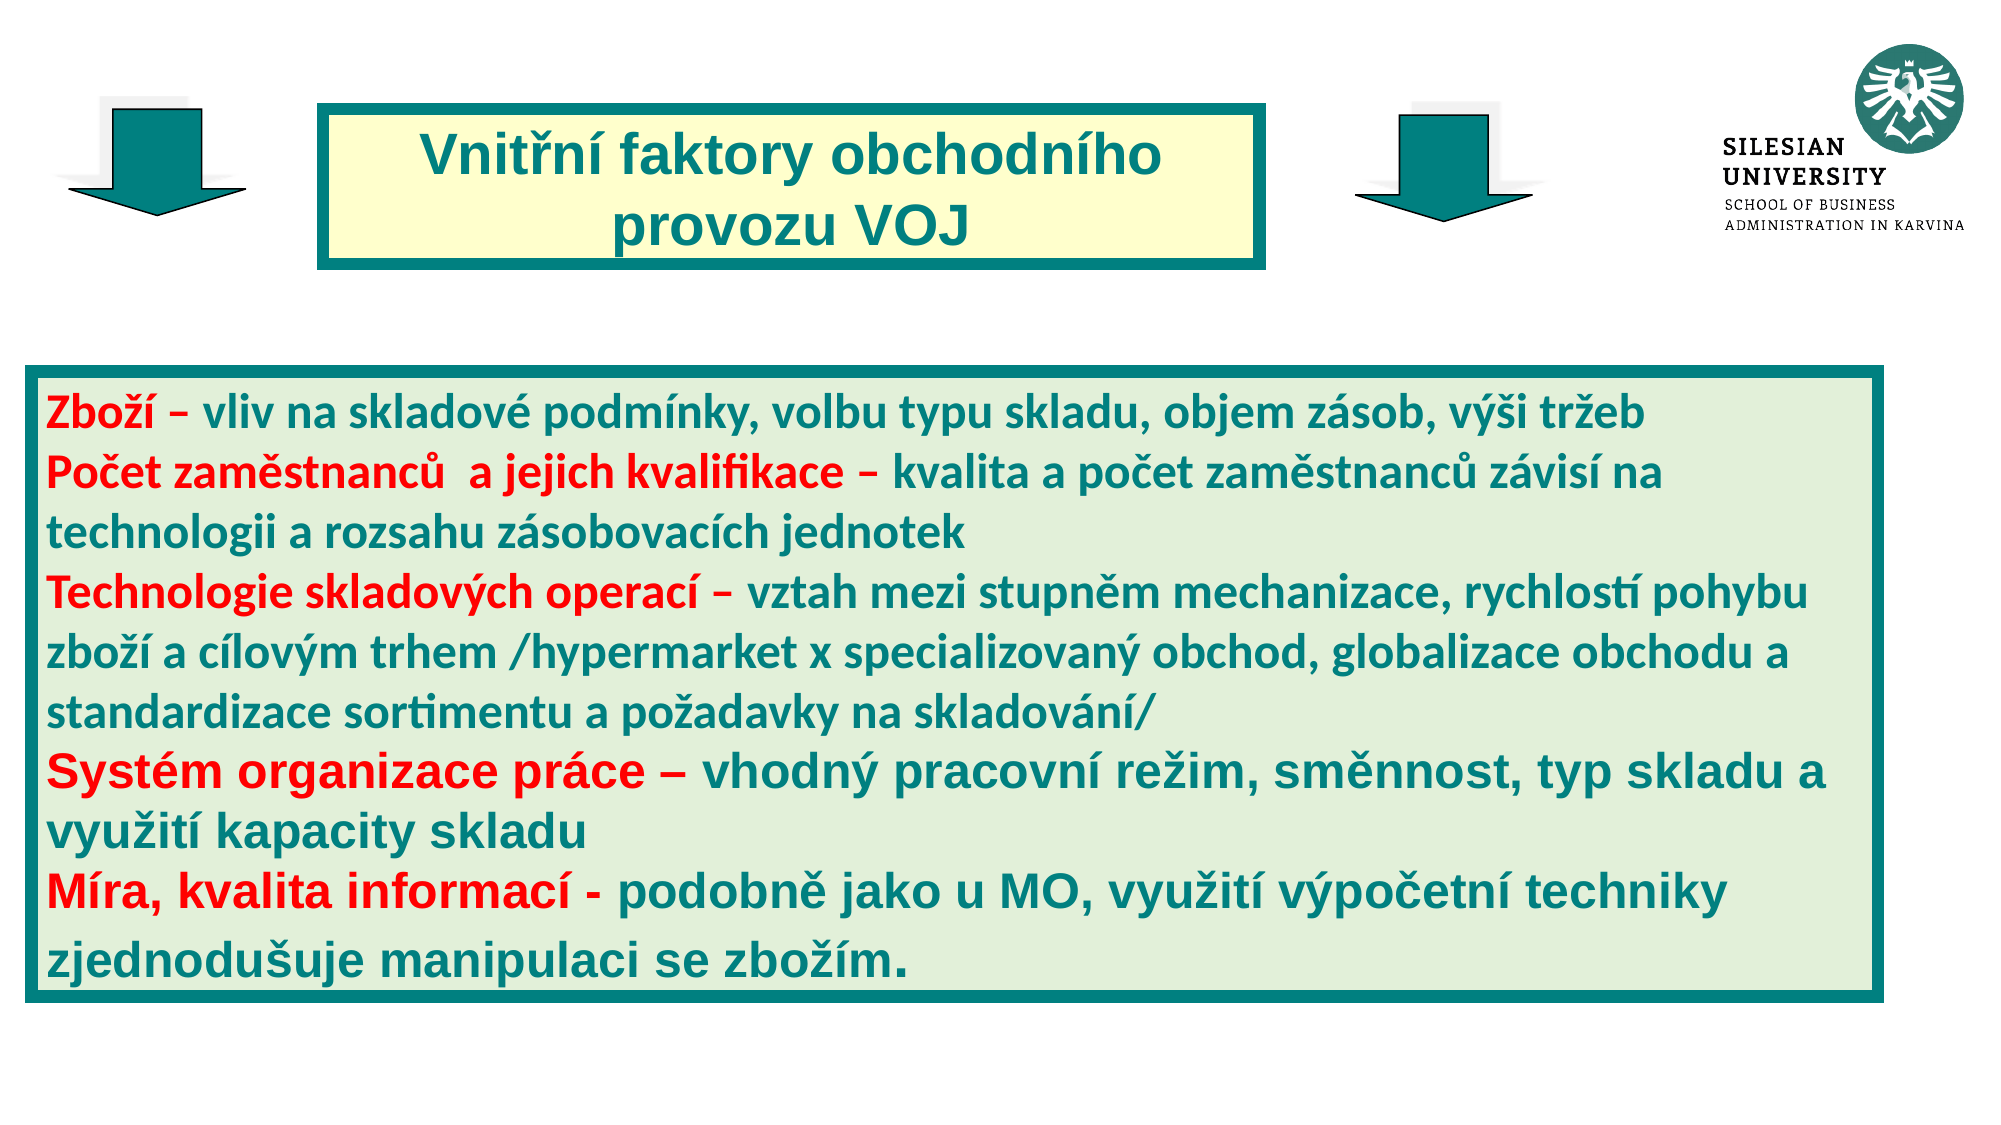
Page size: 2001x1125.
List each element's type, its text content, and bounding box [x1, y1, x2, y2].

text_box Vnitřní faktory obchodního provozu VOJ [323, 109, 1260, 264]
picture [1723, 44, 1964, 230]
text_box Zboží – vliv na skladové podmínky, volbu typu skladu, objem zásob, výši tržeb Počet zaměstnanců a jejich kvalifikace – kvalita a počet zaměstnanců závisí na technologii a rozsahu zásobovacích jednotek Technologie skladových operací – vztah mezi stupněm mechanizace, rychlostí pohybu zboží a cílovým trhem /hypermarket x specializovaný obchod, globalizace obchodu a standardizace sortimentu a požadavky na skladování/ Systém organizace práce – vhodný pracovní režim, směnnost, typ skladu a využití kapacity skladu Míra, kvalita informací - podobně jako u MO, využití výpočetní techniky zjednodušuje manipulaci se zbožím. [31, 371, 1879, 997]
text_box [68, 109, 246, 216]
text_box [1355, 115, 1533, 222]
